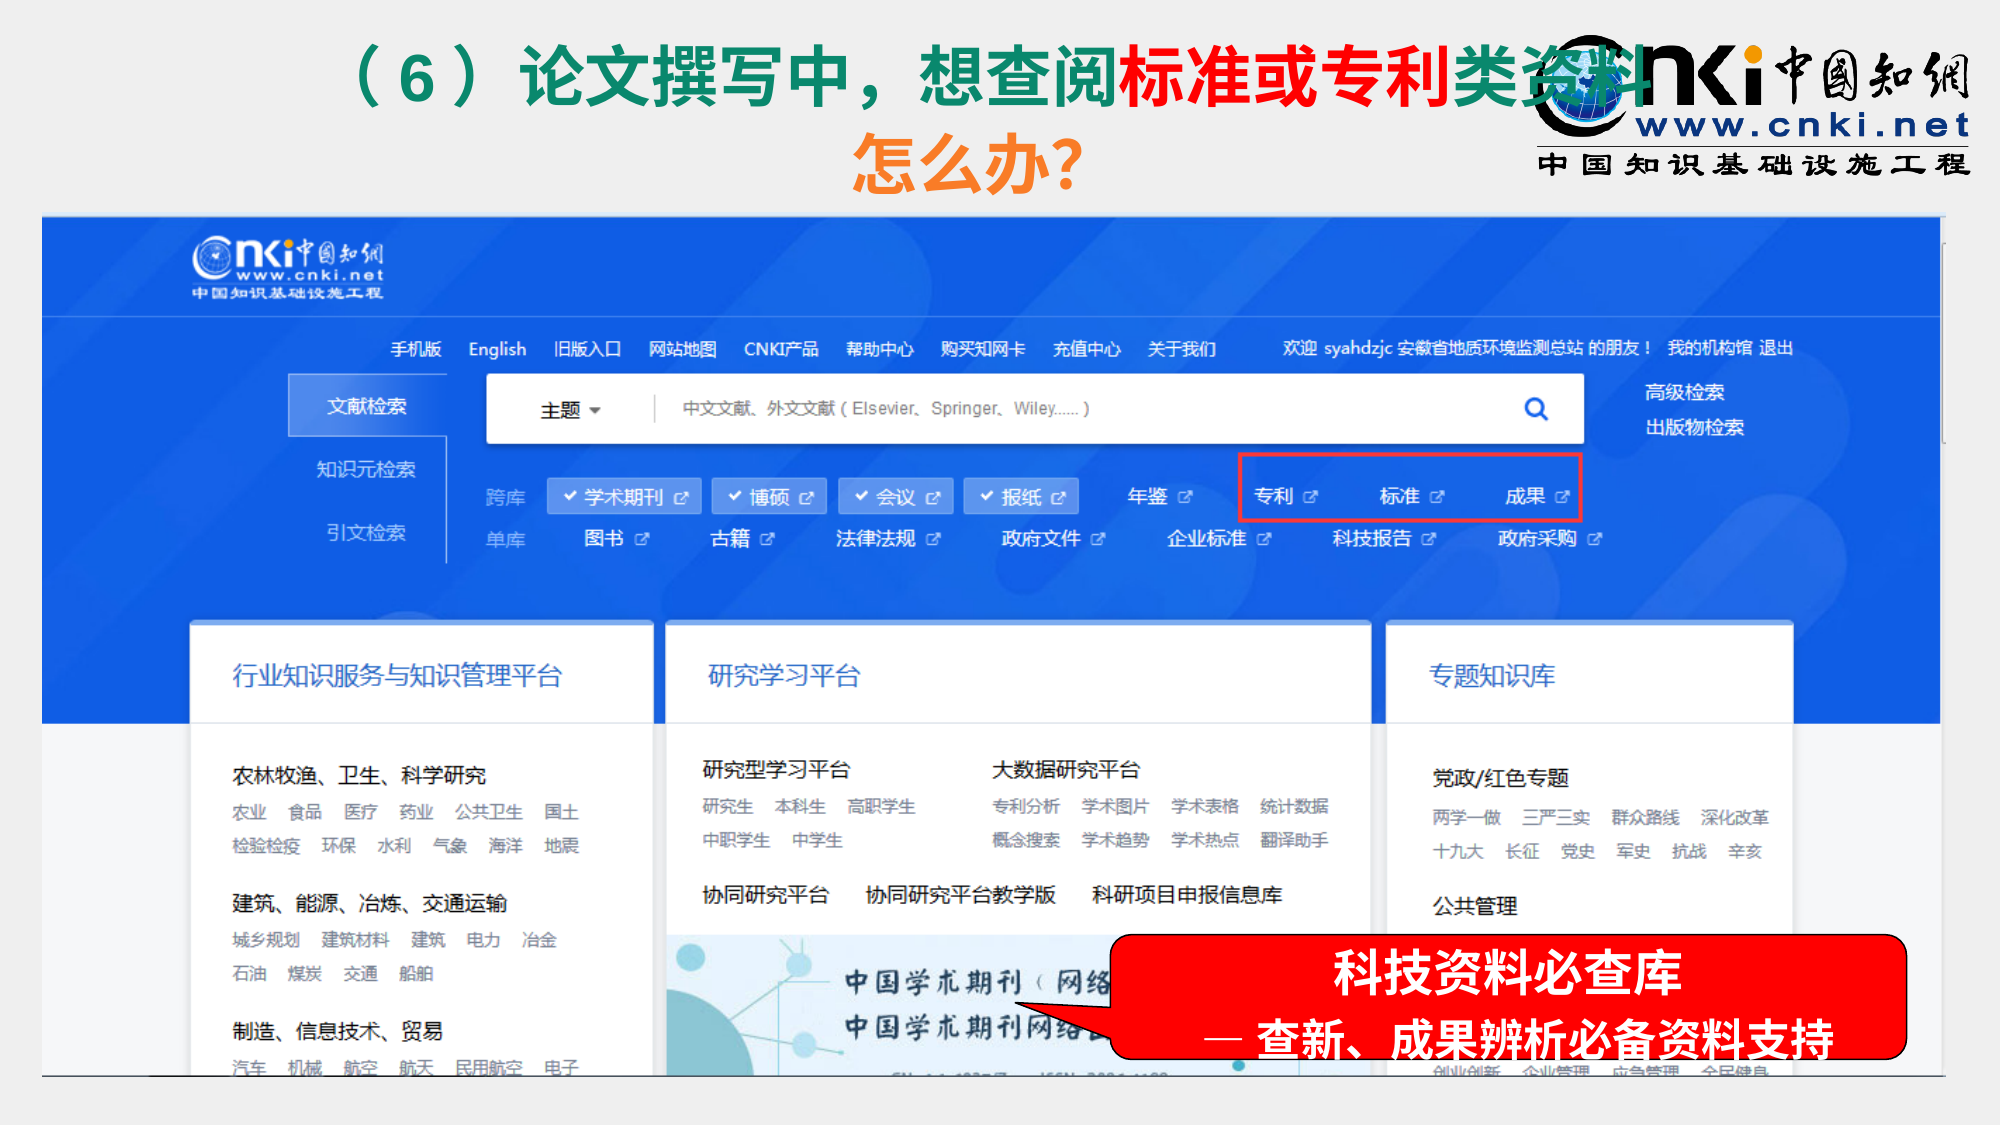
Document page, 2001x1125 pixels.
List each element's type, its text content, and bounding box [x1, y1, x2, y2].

text_box （6）论文撰写中，想查阅标准或专利类资料 怎么办？ [23, 19, 1946, 210]
picture [1495, 7, 2001, 208]
picture [42, 212, 1946, 1078]
